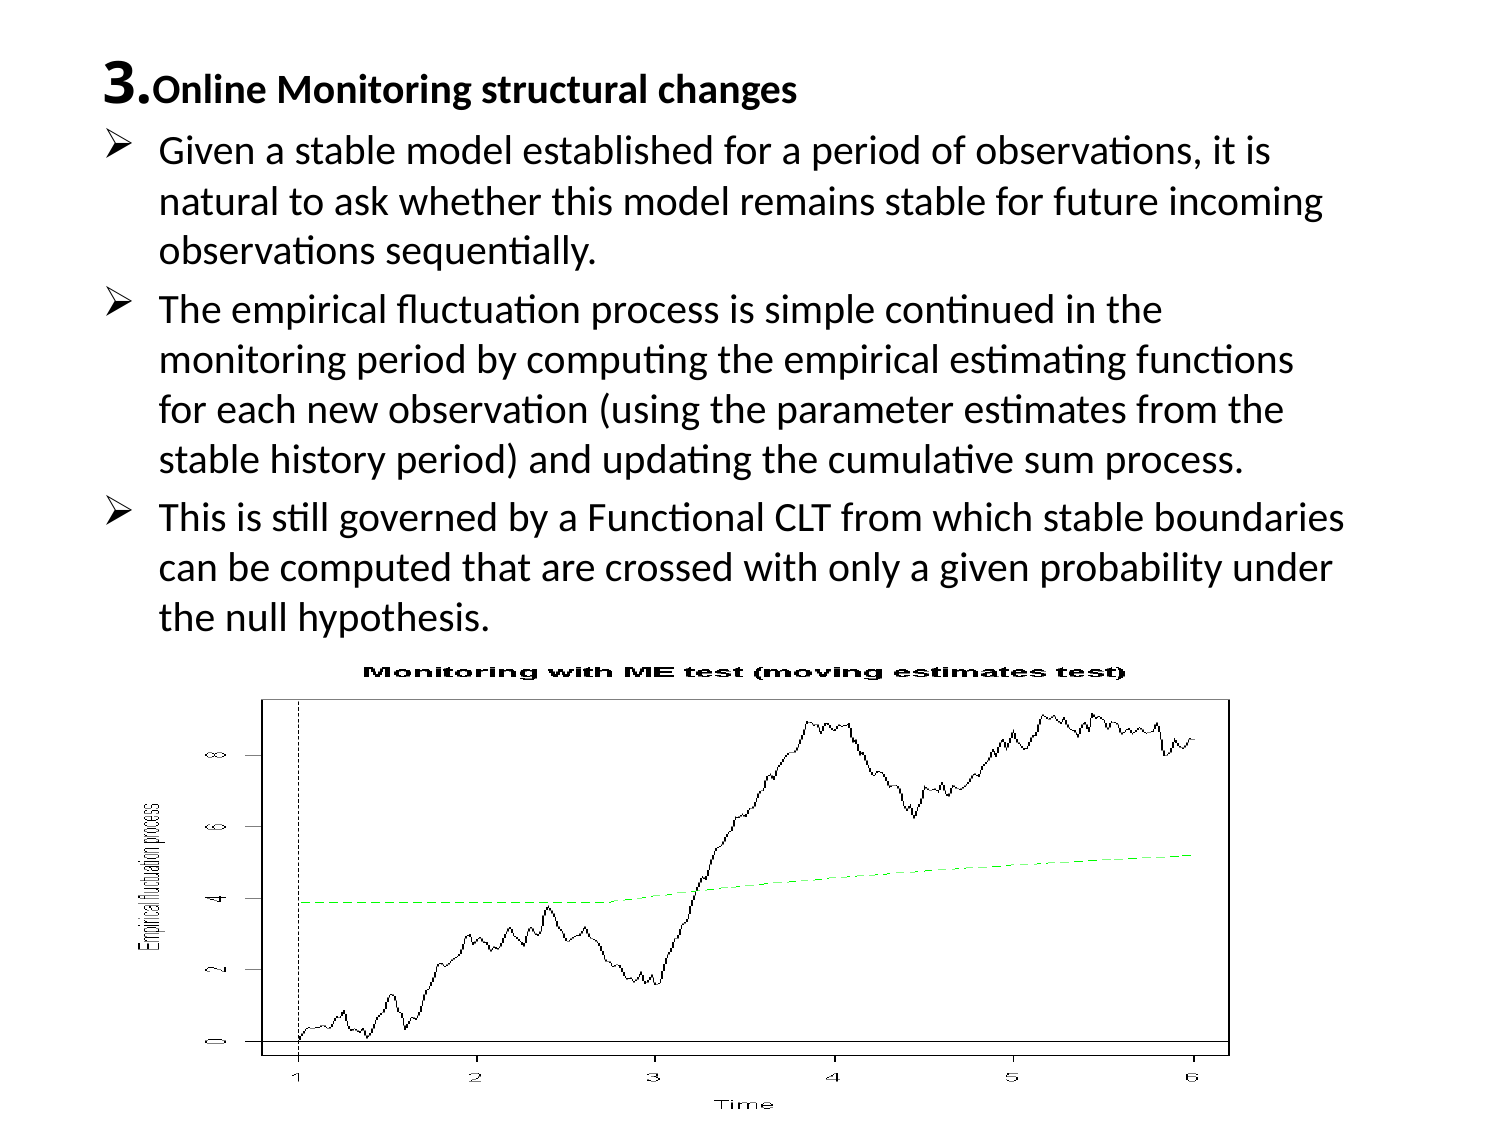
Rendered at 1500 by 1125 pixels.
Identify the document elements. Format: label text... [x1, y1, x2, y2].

picture [124, 643, 1301, 1125]
list 3.Online Monitoring structural changes Given a stable model established for a period of observations, it is natural to ask whether this model remains stable for future incoming observations sequentially. The empirical fluctuation process is simple continued in the monitoring period by computing the empirical estimating functions for each new observation (using the parameter estimates from the stable history period) and updating the cumulative sum process. This is still governed by a Functional CLT from which stable boundaries can be computed that are crossed with only a given probability under the null hypothesis. [87, 37, 1363, 713]
